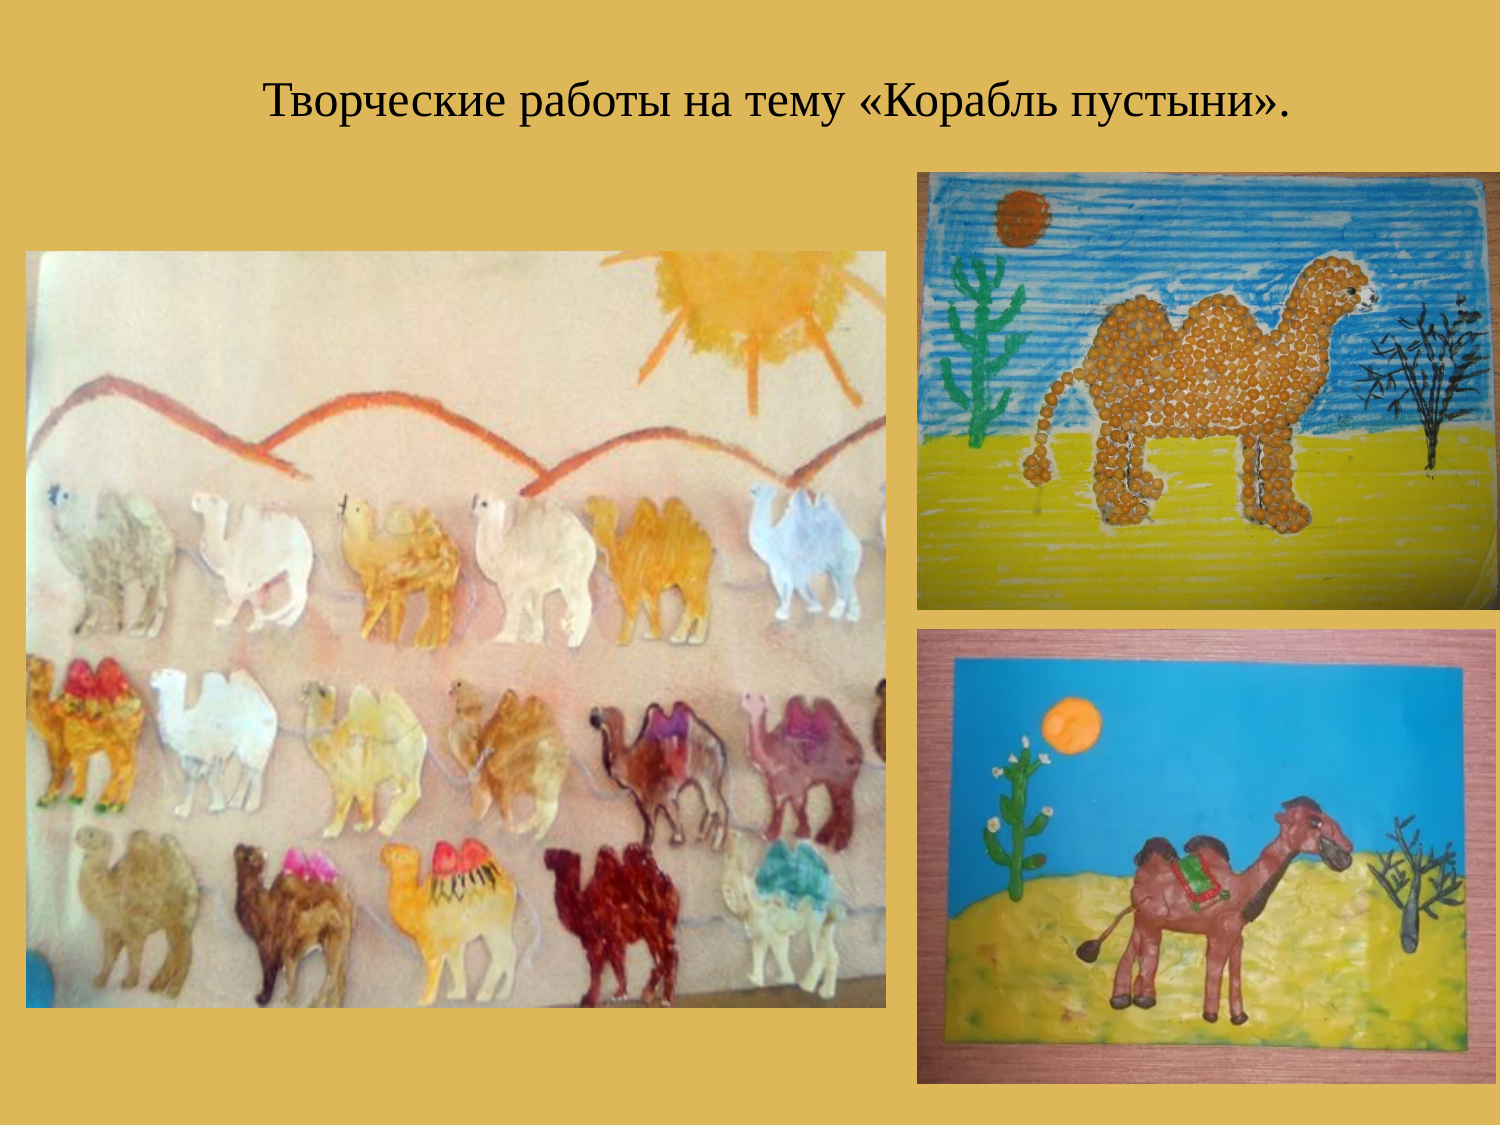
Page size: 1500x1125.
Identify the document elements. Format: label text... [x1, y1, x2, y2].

picture [916, 172, 1500, 610]
picture [25, 251, 886, 1008]
picture [916, 629, 1497, 1084]
text_box Творческие работы на тему «Корабль пустыни». [247, 58, 1307, 134]
